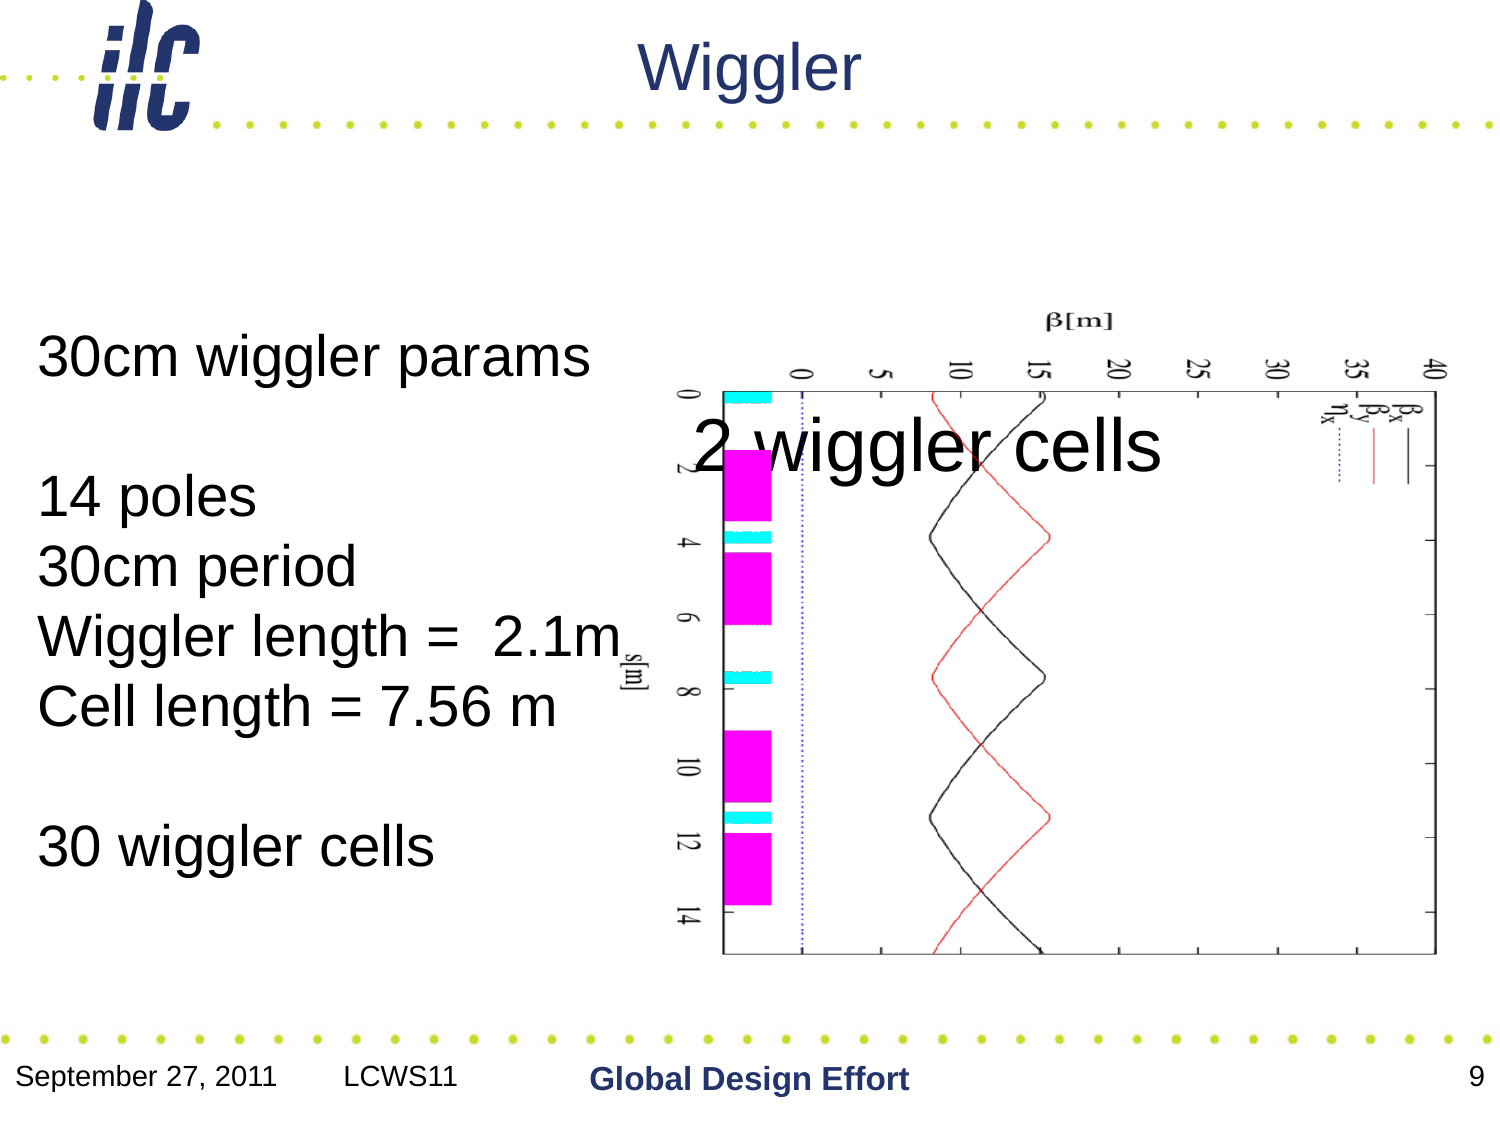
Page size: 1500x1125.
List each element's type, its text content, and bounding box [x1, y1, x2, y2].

picture [0, 183, 1500, 1085]
title Wiggler [75, 0, 1425, 127]
picture [212, 112, 1500, 138]
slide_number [0, 1050, 512, 1125]
text_box 2 wiggler cells [677, 389, 714, 494]
footer Global Design Effort [512, 1050, 988, 1125]
slide_number 9 [1074, 1050, 1500, 1125]
picture [0, 0, 200, 131]
text_box 30cm wiggler params 14 poles 30cm period Wiggler length = 2.1m Cell length = 7.56 m 30 wiggler cells [22, 310, 639, 976]
